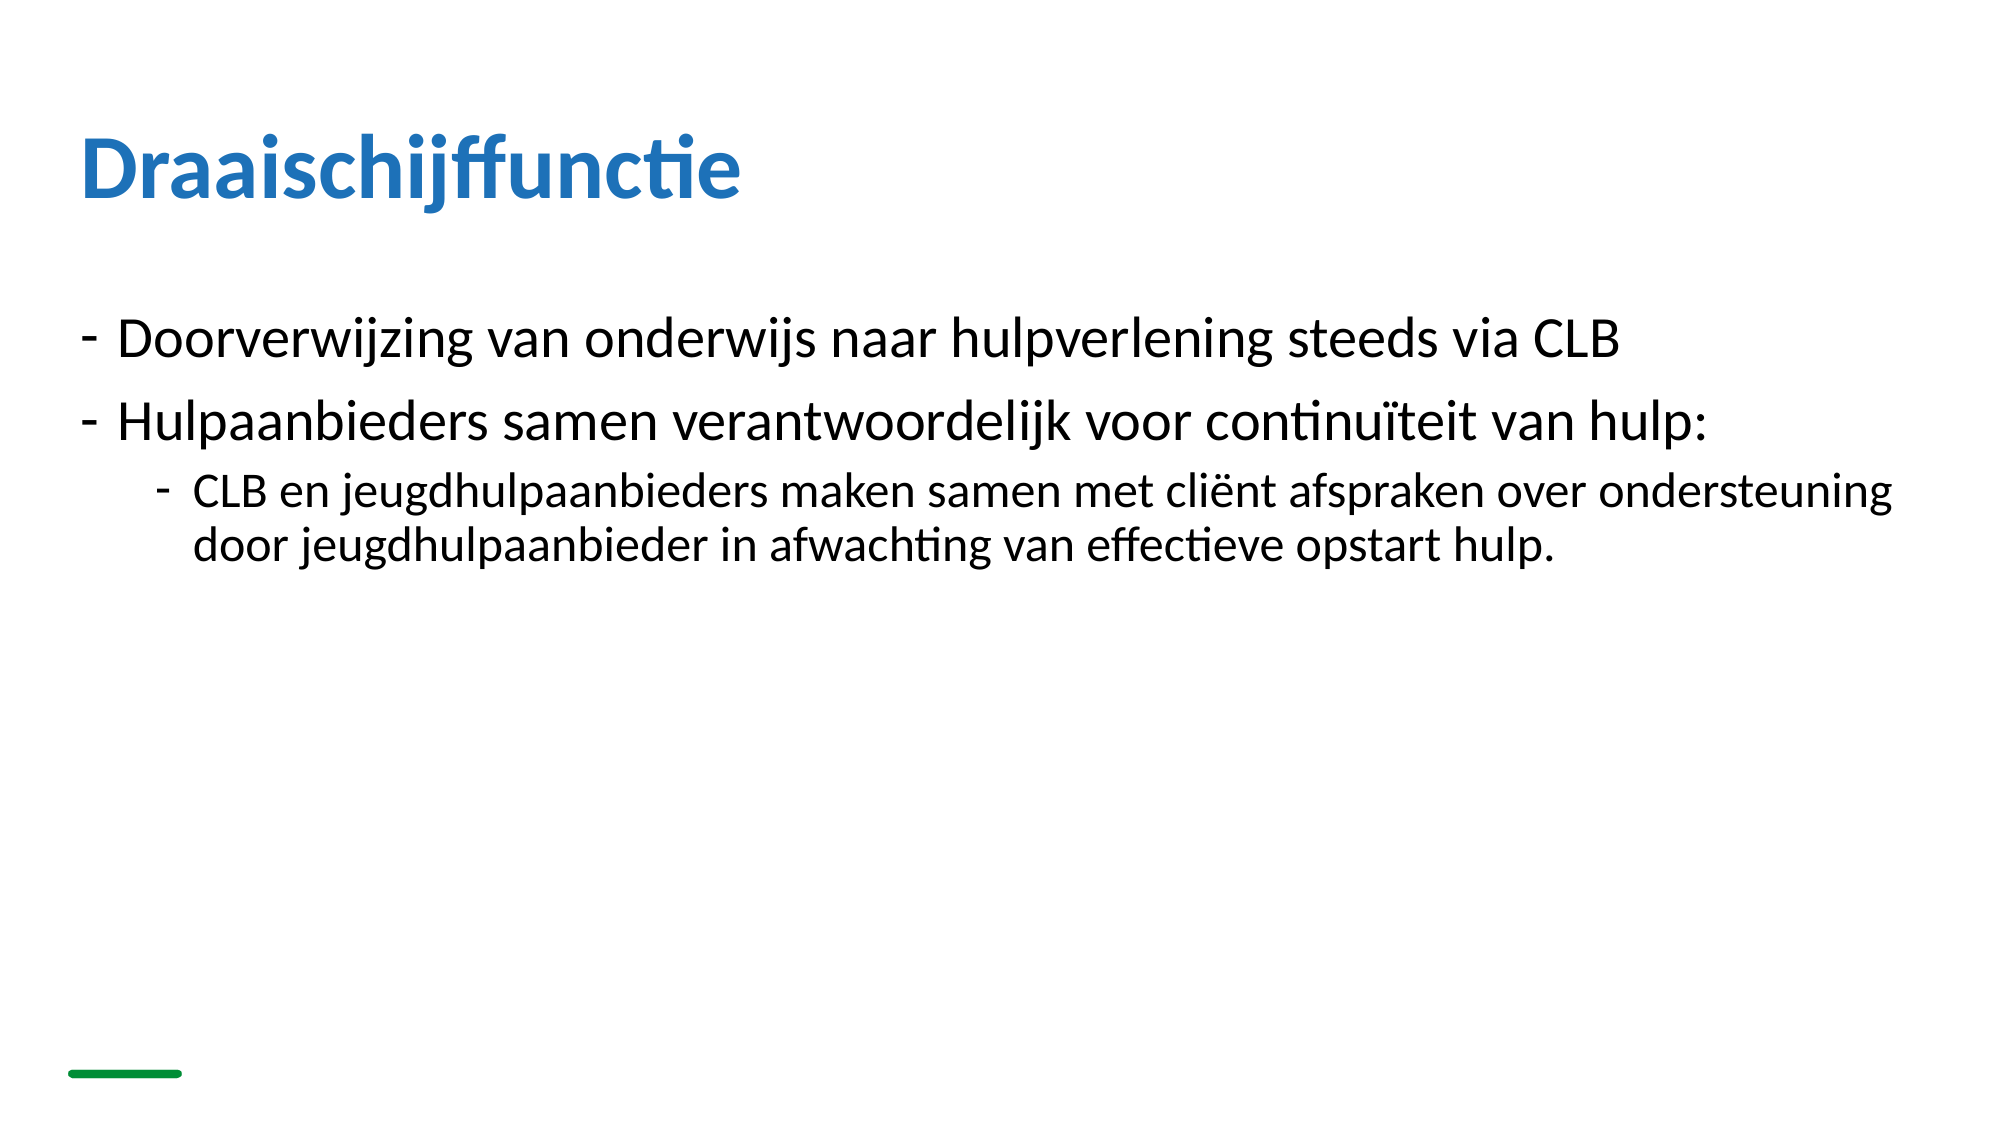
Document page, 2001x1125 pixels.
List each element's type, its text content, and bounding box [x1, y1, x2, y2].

list Doorverwijzing van onderwijs naar hulpverlening steeds via CLB Hulpaanbieders samen verantwoordelijk voor continuïteit van hulp: CLB en jeugdhulpaanbieders maken samen met cliënt afspraken over ondersteuning door jeugdhulpaanbieder in afwachting van effectieve opstart hulp. [65, 299, 1923, 1014]
title Draaischijffunctie [65, 59, 1923, 278]
picture [65, 1065, 184, 1082]
